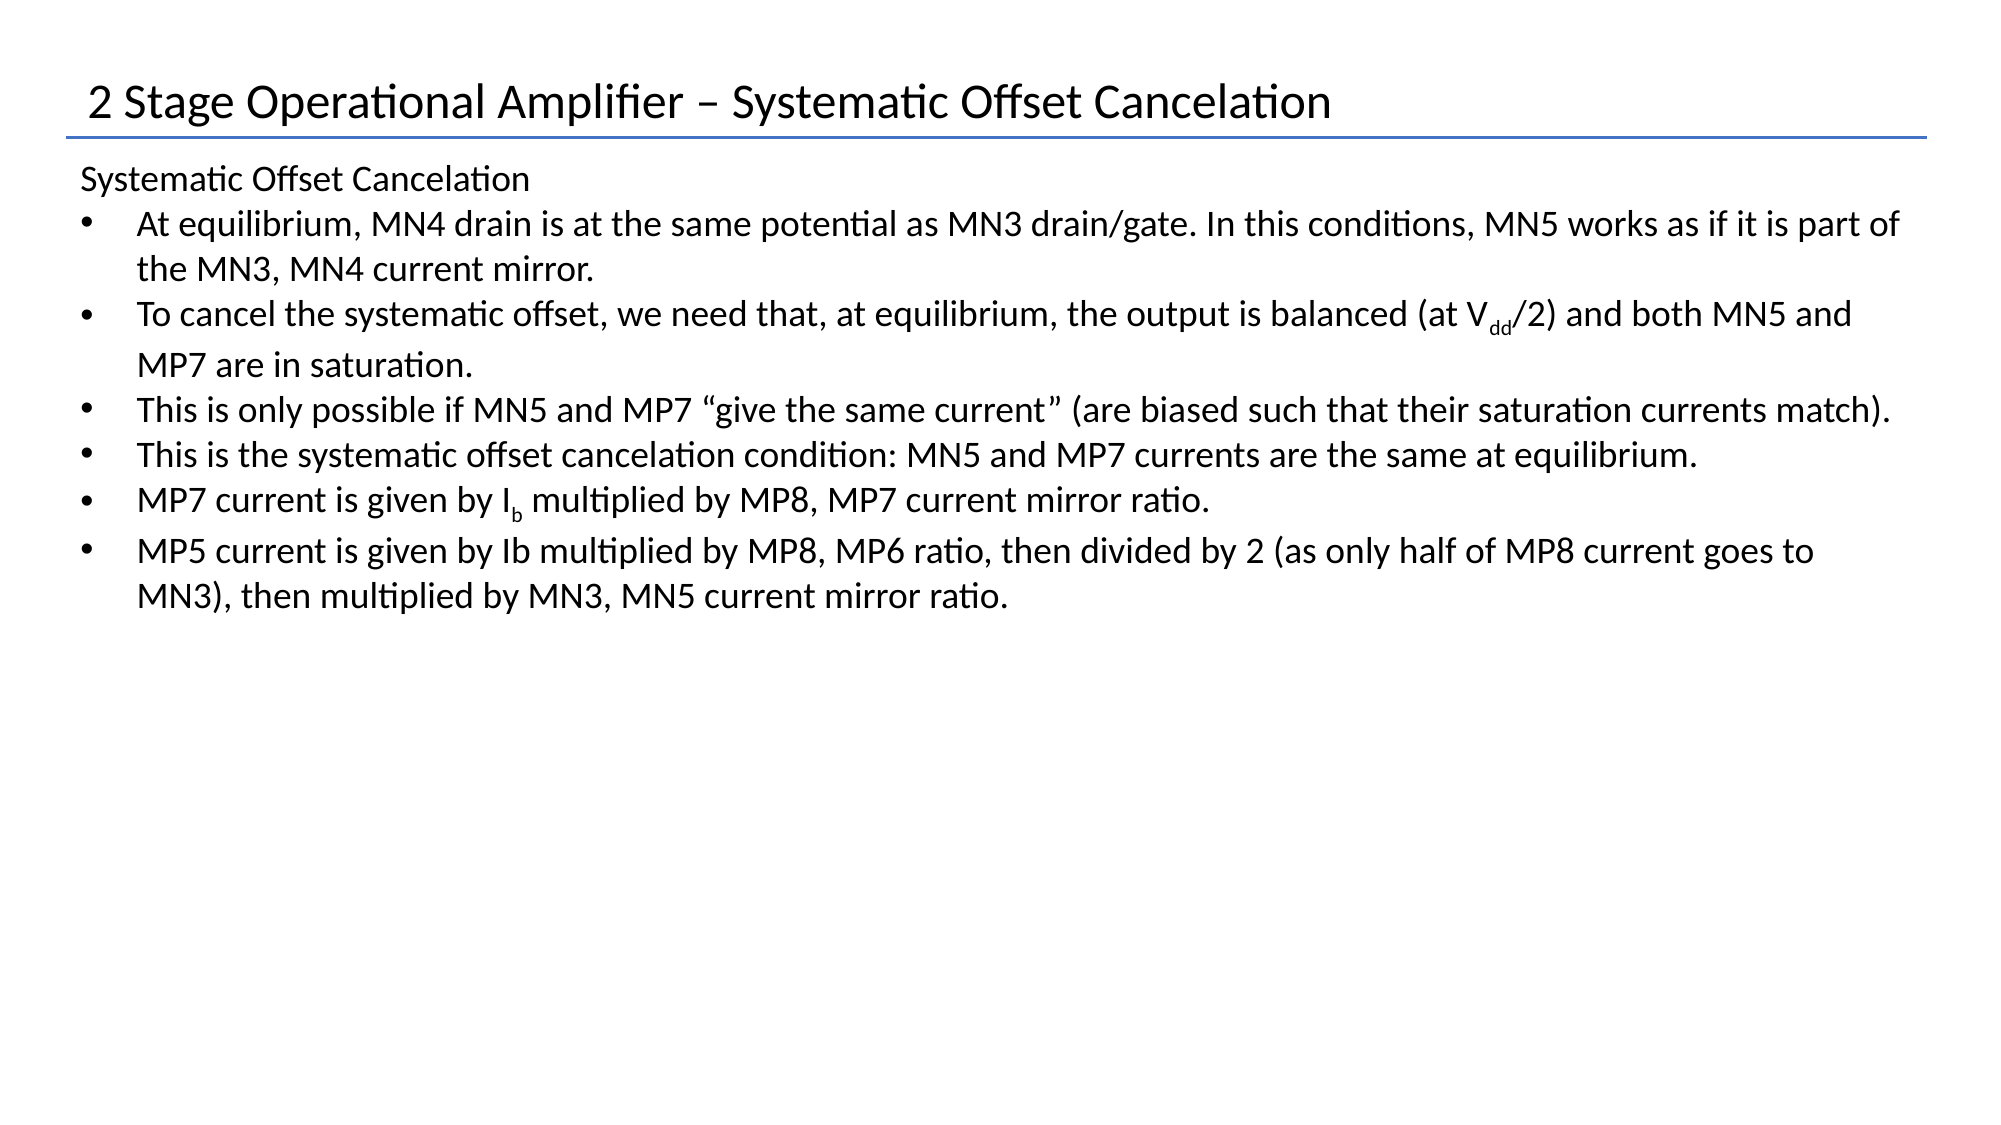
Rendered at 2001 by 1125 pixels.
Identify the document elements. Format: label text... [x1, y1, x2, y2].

text_box 2 Stage Operational Amplifier – Systematic Offset Cancelation [72, 61, 1348, 137]
text_box Systematic Offset Cancelation At equilibrium, MN4 drain is at the same potential as MN3 drain/gate. In this conditions, MN5 works as if it is part of the MN3, MN4 current mirror. To cancel the systematic offset, we need that, at equilibrium, the output is balanced (at Vdd/2) and both MN5 and MP7 are in saturation. This is only possible if MN5 and MP7 “give the same current” (are biased such that their saturation currents match). This is the systematic offset cancelation condition: MN5 and MP7 currents are the same at equilibrium. MP7 current is given by Ib multiplied by MP8, MP7 current mirror ratio. MP5 current is given by Ib multiplied by MP8, MP6 ratio, then divided by 2 (as only half of MP8 current goes to MN3), then multiplied by MN3, MN5 current mirror ratio. [65, 146, 1928, 624]
